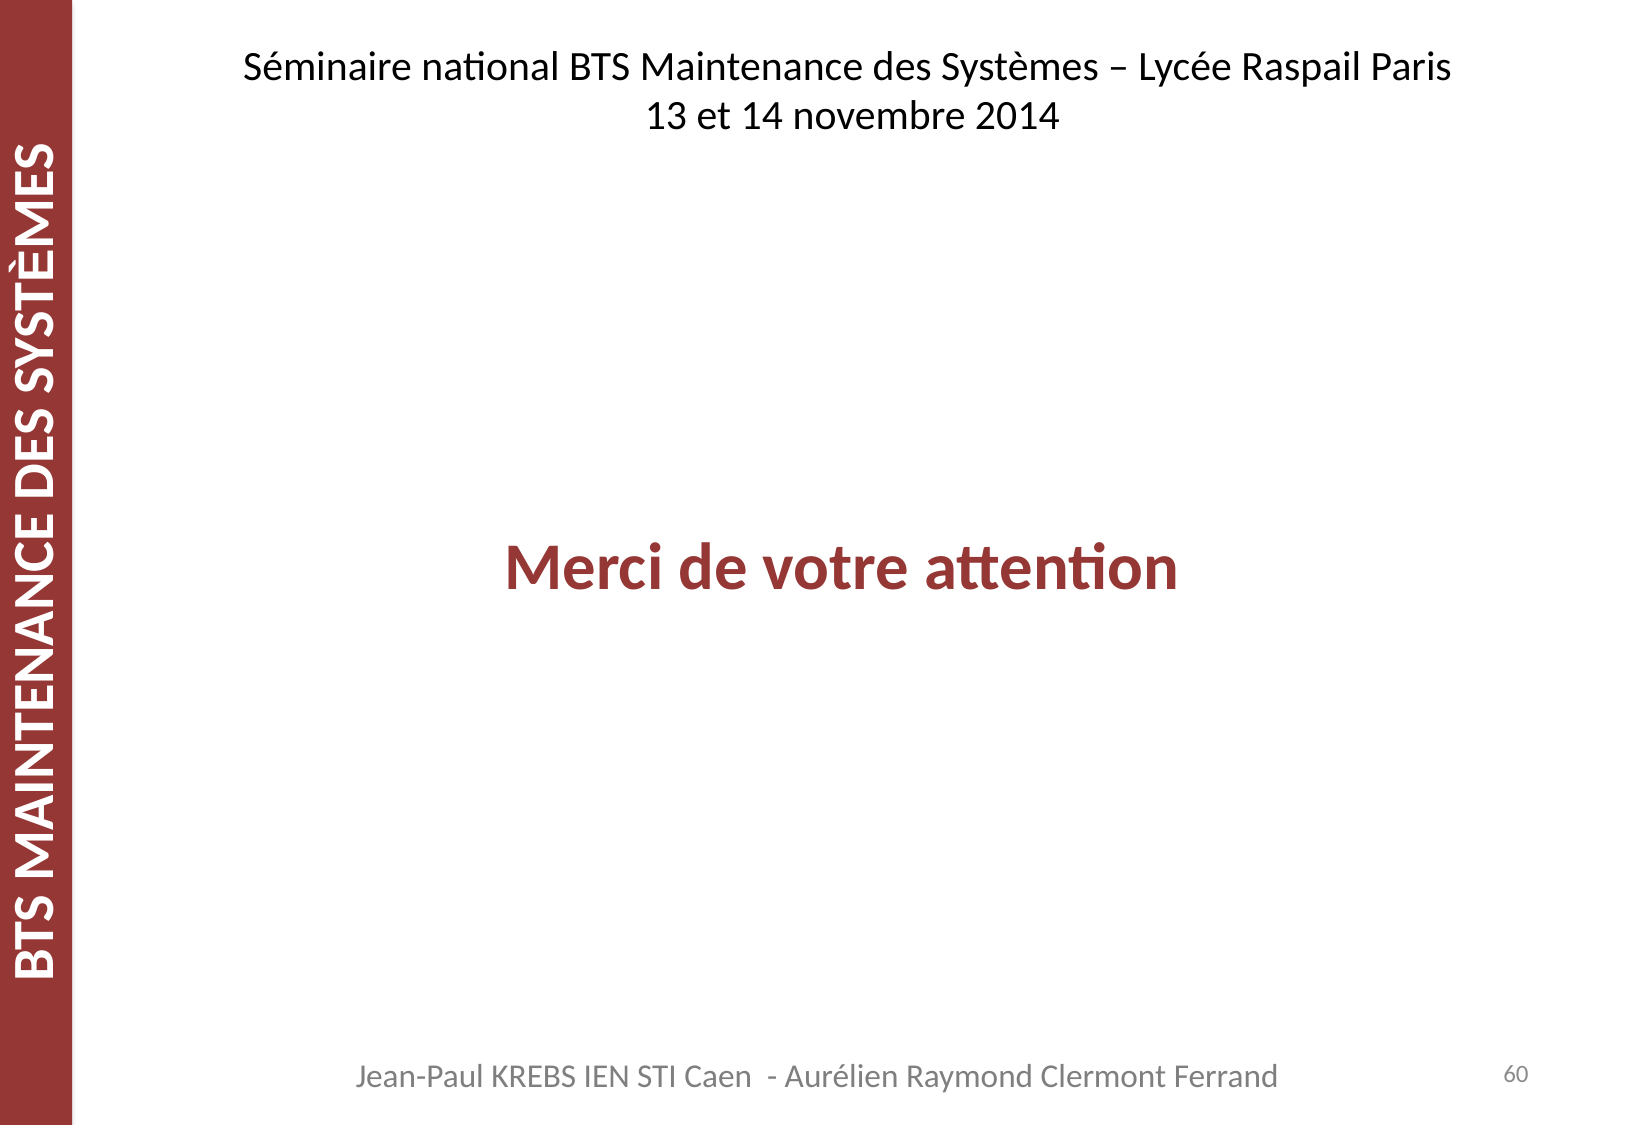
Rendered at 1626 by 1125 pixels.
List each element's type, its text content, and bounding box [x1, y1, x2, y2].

text_box Jean-Paul KREBS IEN STI Caen - Aurélien Raymond Clermont Ferrand [262, 1046, 1374, 1102]
text_box Séminaire national BTS Maintenance des Systèmes – Lycée Raspail Paris 13 et 14 novembre 2014 [80, 30, 1625, 146]
slide_number 60 [1164, 1042, 1544, 1103]
text_box Merci de votre attention [127, 515, 1557, 610]
